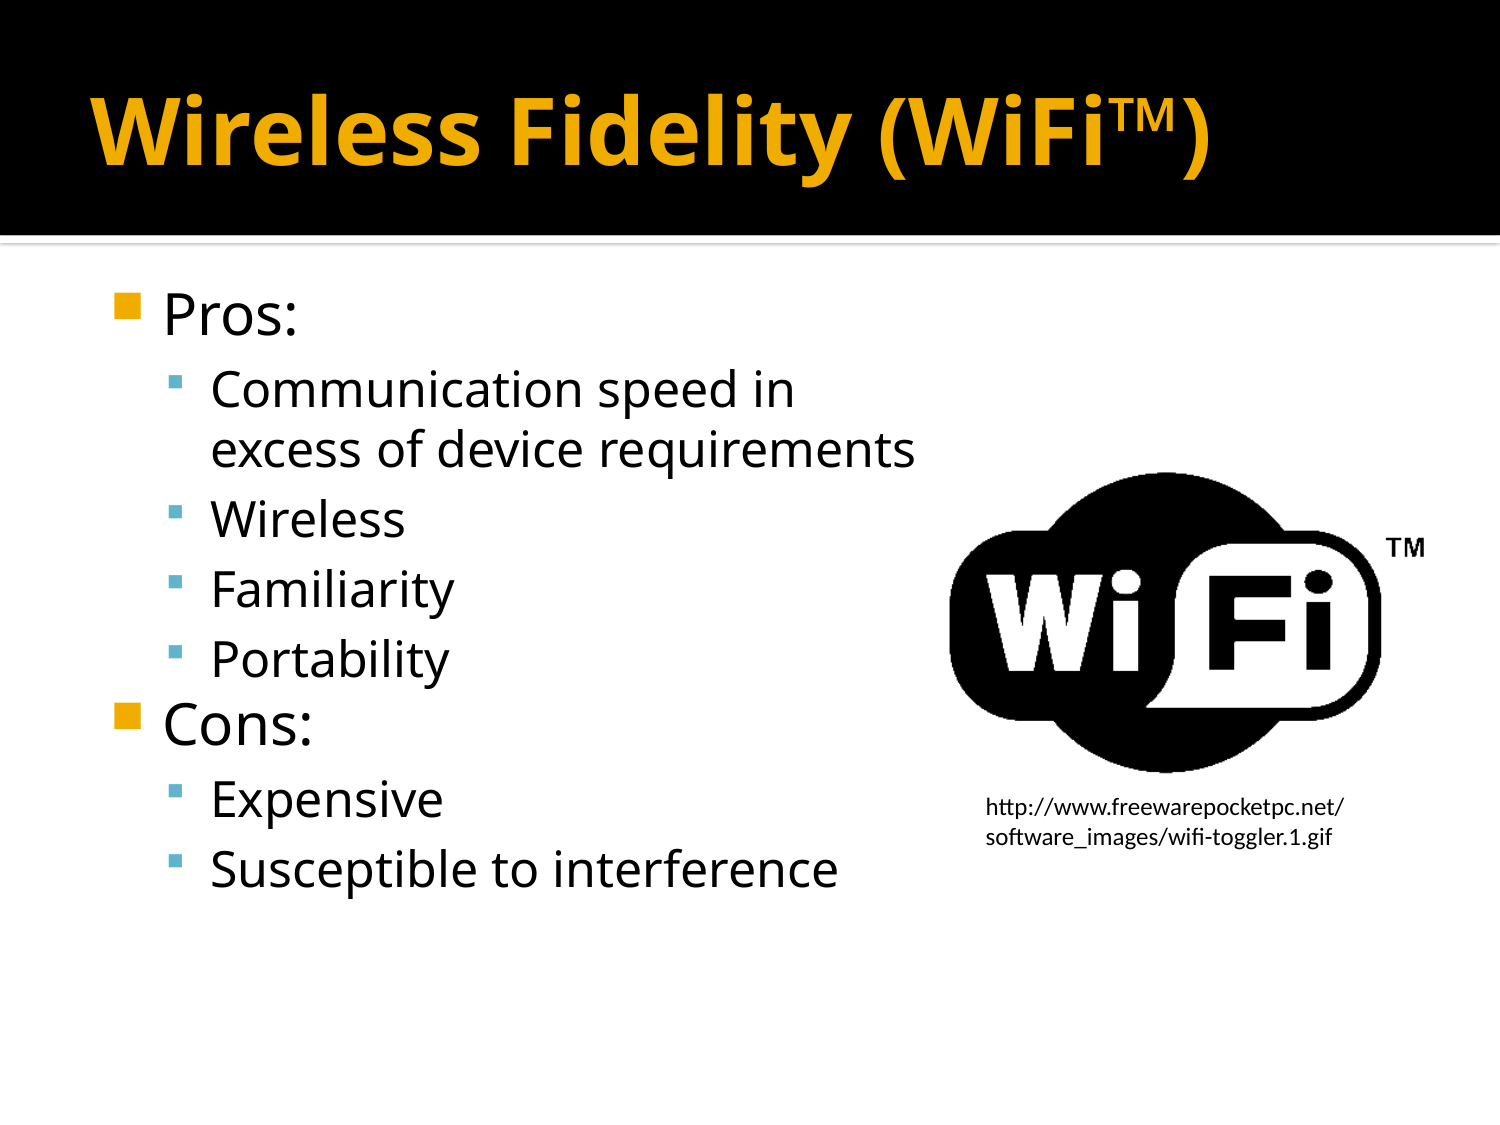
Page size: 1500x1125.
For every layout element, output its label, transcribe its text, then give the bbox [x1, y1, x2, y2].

picture [939, 463, 1437, 784]
title Wireless Fidelity (WiFi™) [75, 24, 1425, 231]
list Pros: Communication speed in excess of device requirements Wireless Familiarity Portability Cons: Expensive Susceptible to interference [75, 262, 940, 1005]
text_box http://www.freewarepocketpc.net/software_images/wifi-toggler.1.gif [970, 793, 1425, 858]
